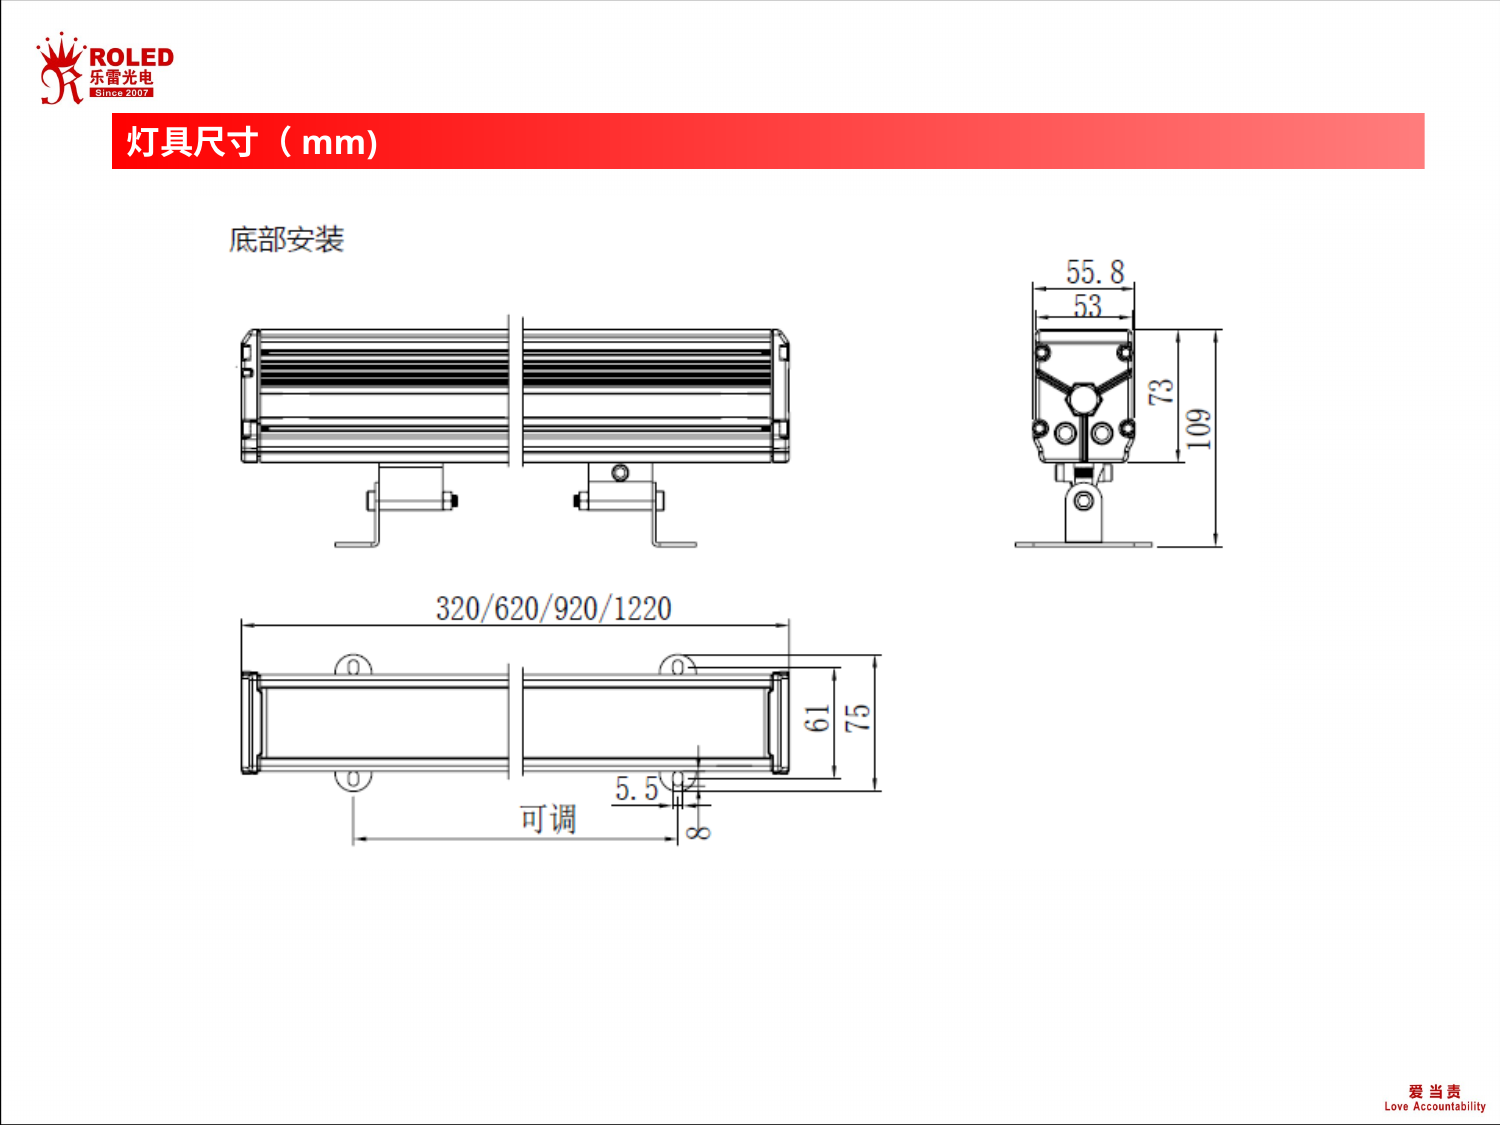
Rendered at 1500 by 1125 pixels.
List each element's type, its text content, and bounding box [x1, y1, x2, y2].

picture [0, 0, 1500, 1125]
text_box 灯具尺寸（mm) [112, 113, 1425, 169]
